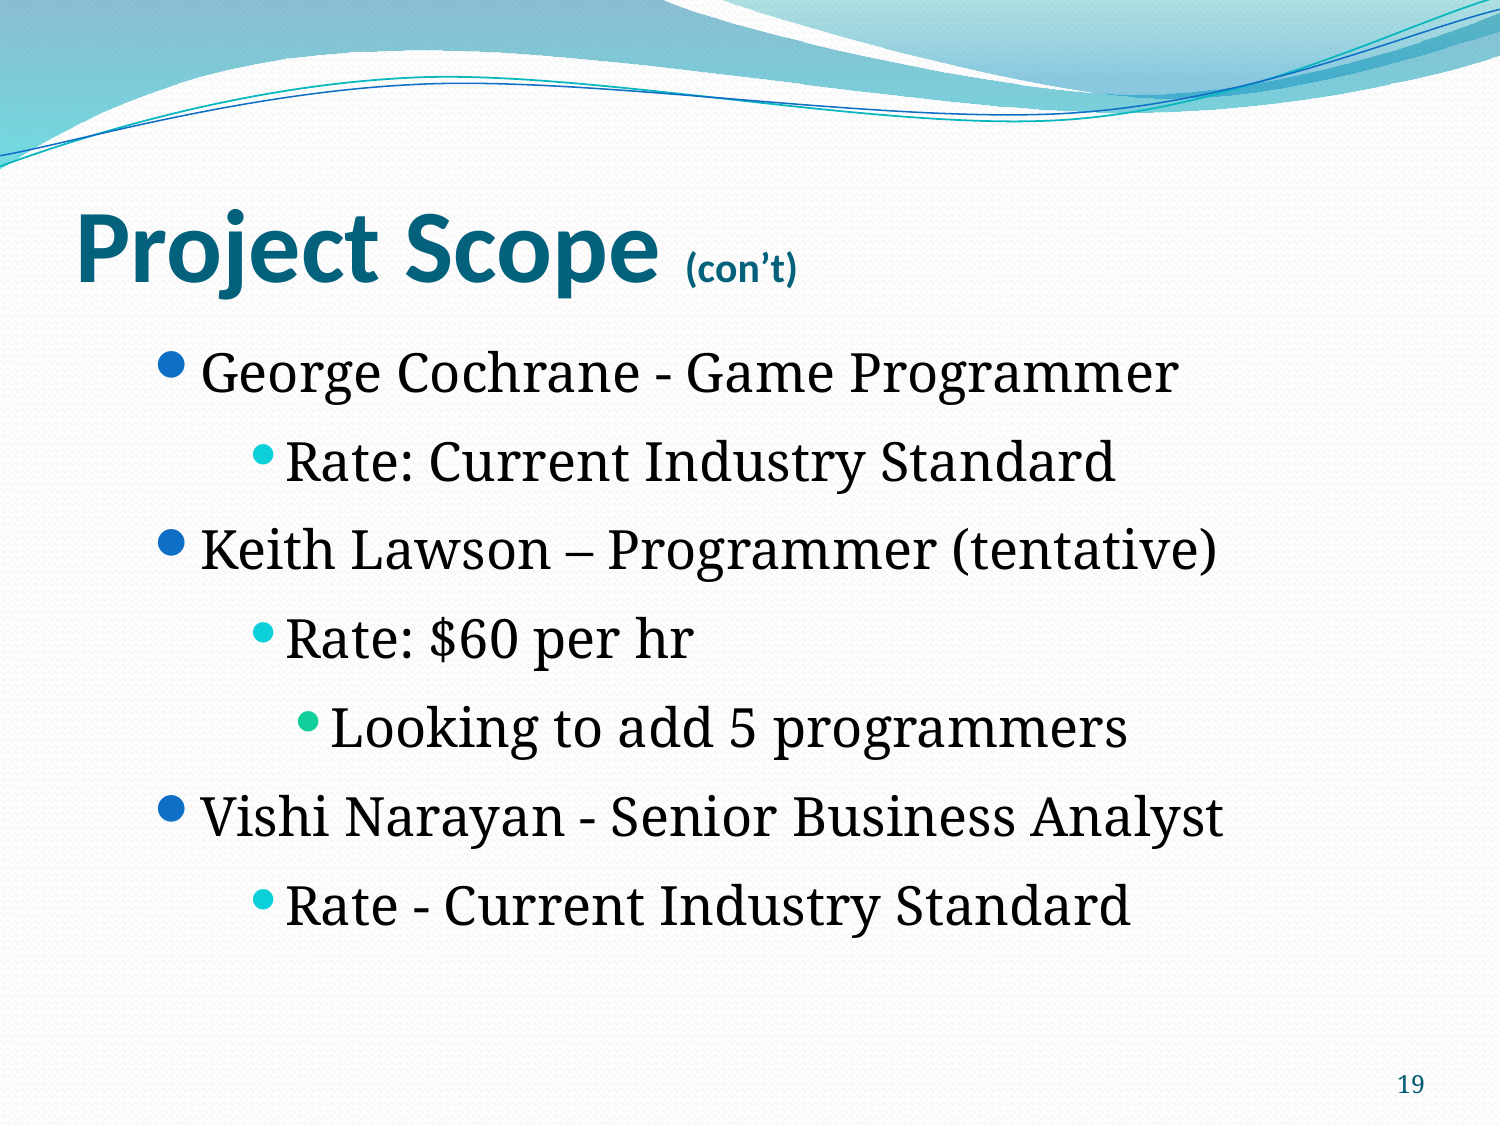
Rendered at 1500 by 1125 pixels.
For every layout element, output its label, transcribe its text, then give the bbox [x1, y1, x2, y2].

title Project Scope (con’t) [75, 115, 1425, 303]
slide_number 19 [1299, 1042, 1425, 1103]
list George Cochrane - Game Programmer Rate: Current Industry Standard Keith Lawson – Programmer (tentative) Rate: $60 per hr Looking to add 5 programmers Vishi Narayan - Senior Business Analyst Rate - Current Industry Standard [75, 317, 1425, 1038]
